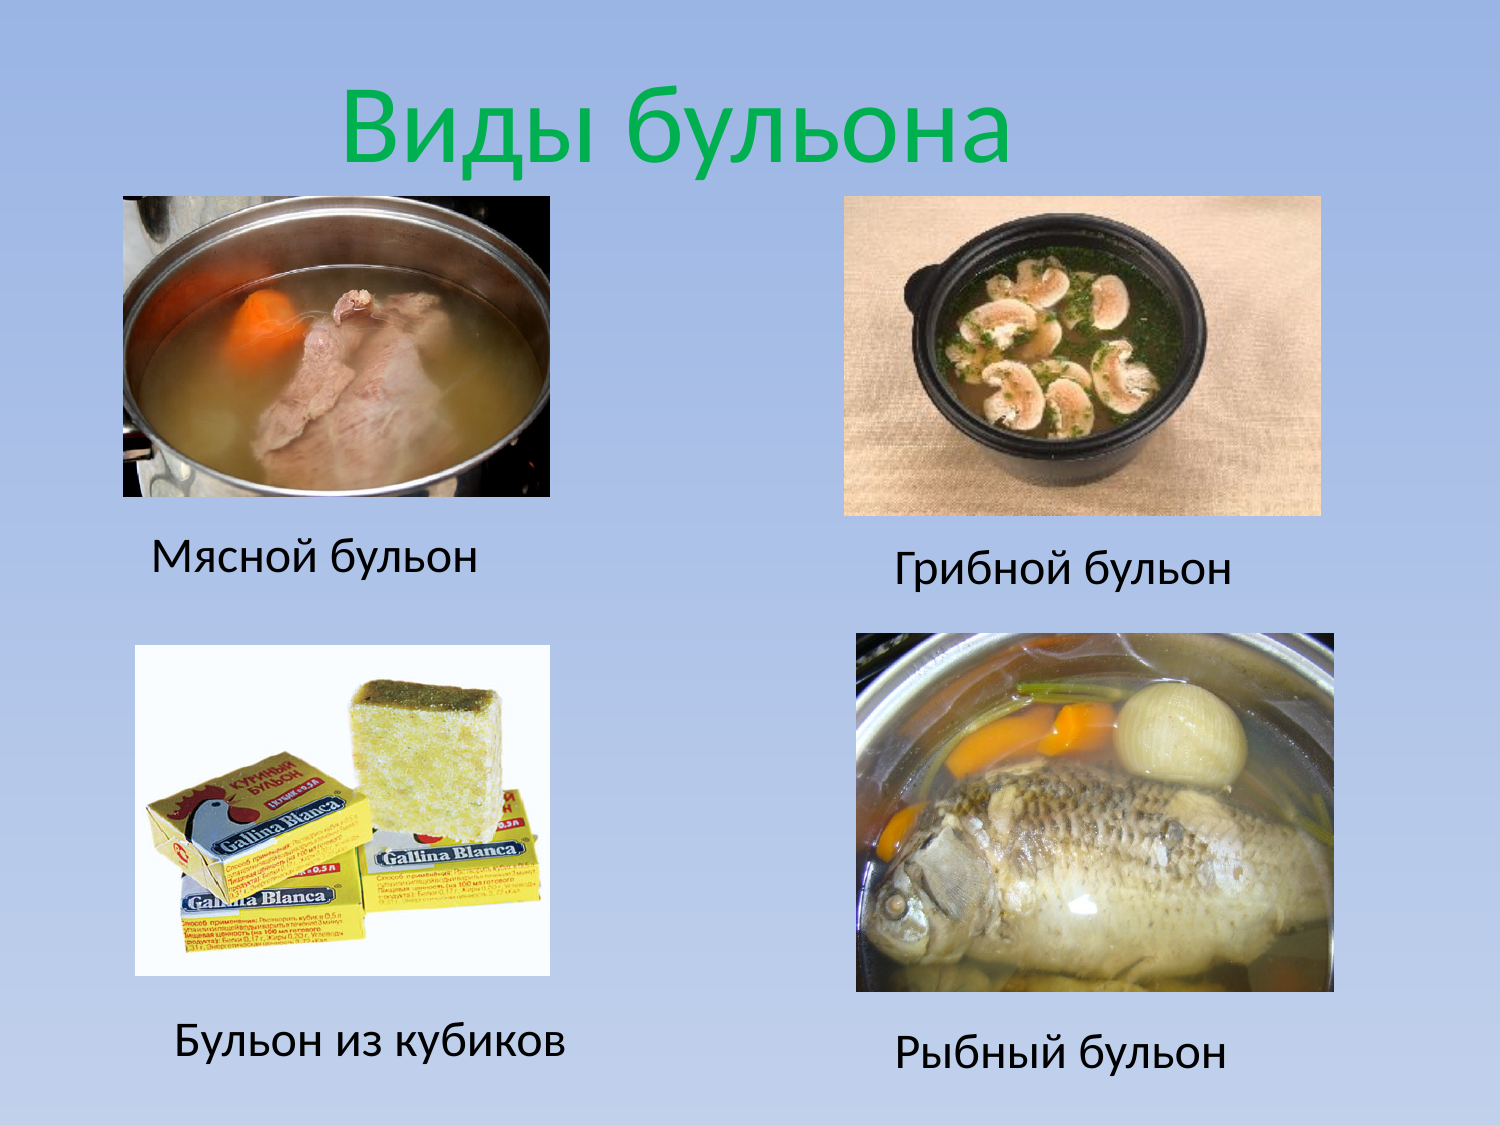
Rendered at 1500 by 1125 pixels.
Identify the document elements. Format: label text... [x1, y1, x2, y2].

picture [844, 196, 1321, 516]
text_box Виды бульона [324, 42, 1128, 193]
picture [856, 633, 1335, 992]
text_box Бульон из кубиков [159, 999, 585, 1075]
text_box Мясной бульон [135, 515, 538, 590]
picture [135, 644, 550, 976]
text_box Рыбный бульон [879, 1011, 1306, 1087]
picture [123, 195, 550, 497]
text_box Грибной бульон [879, 527, 1294, 602]
